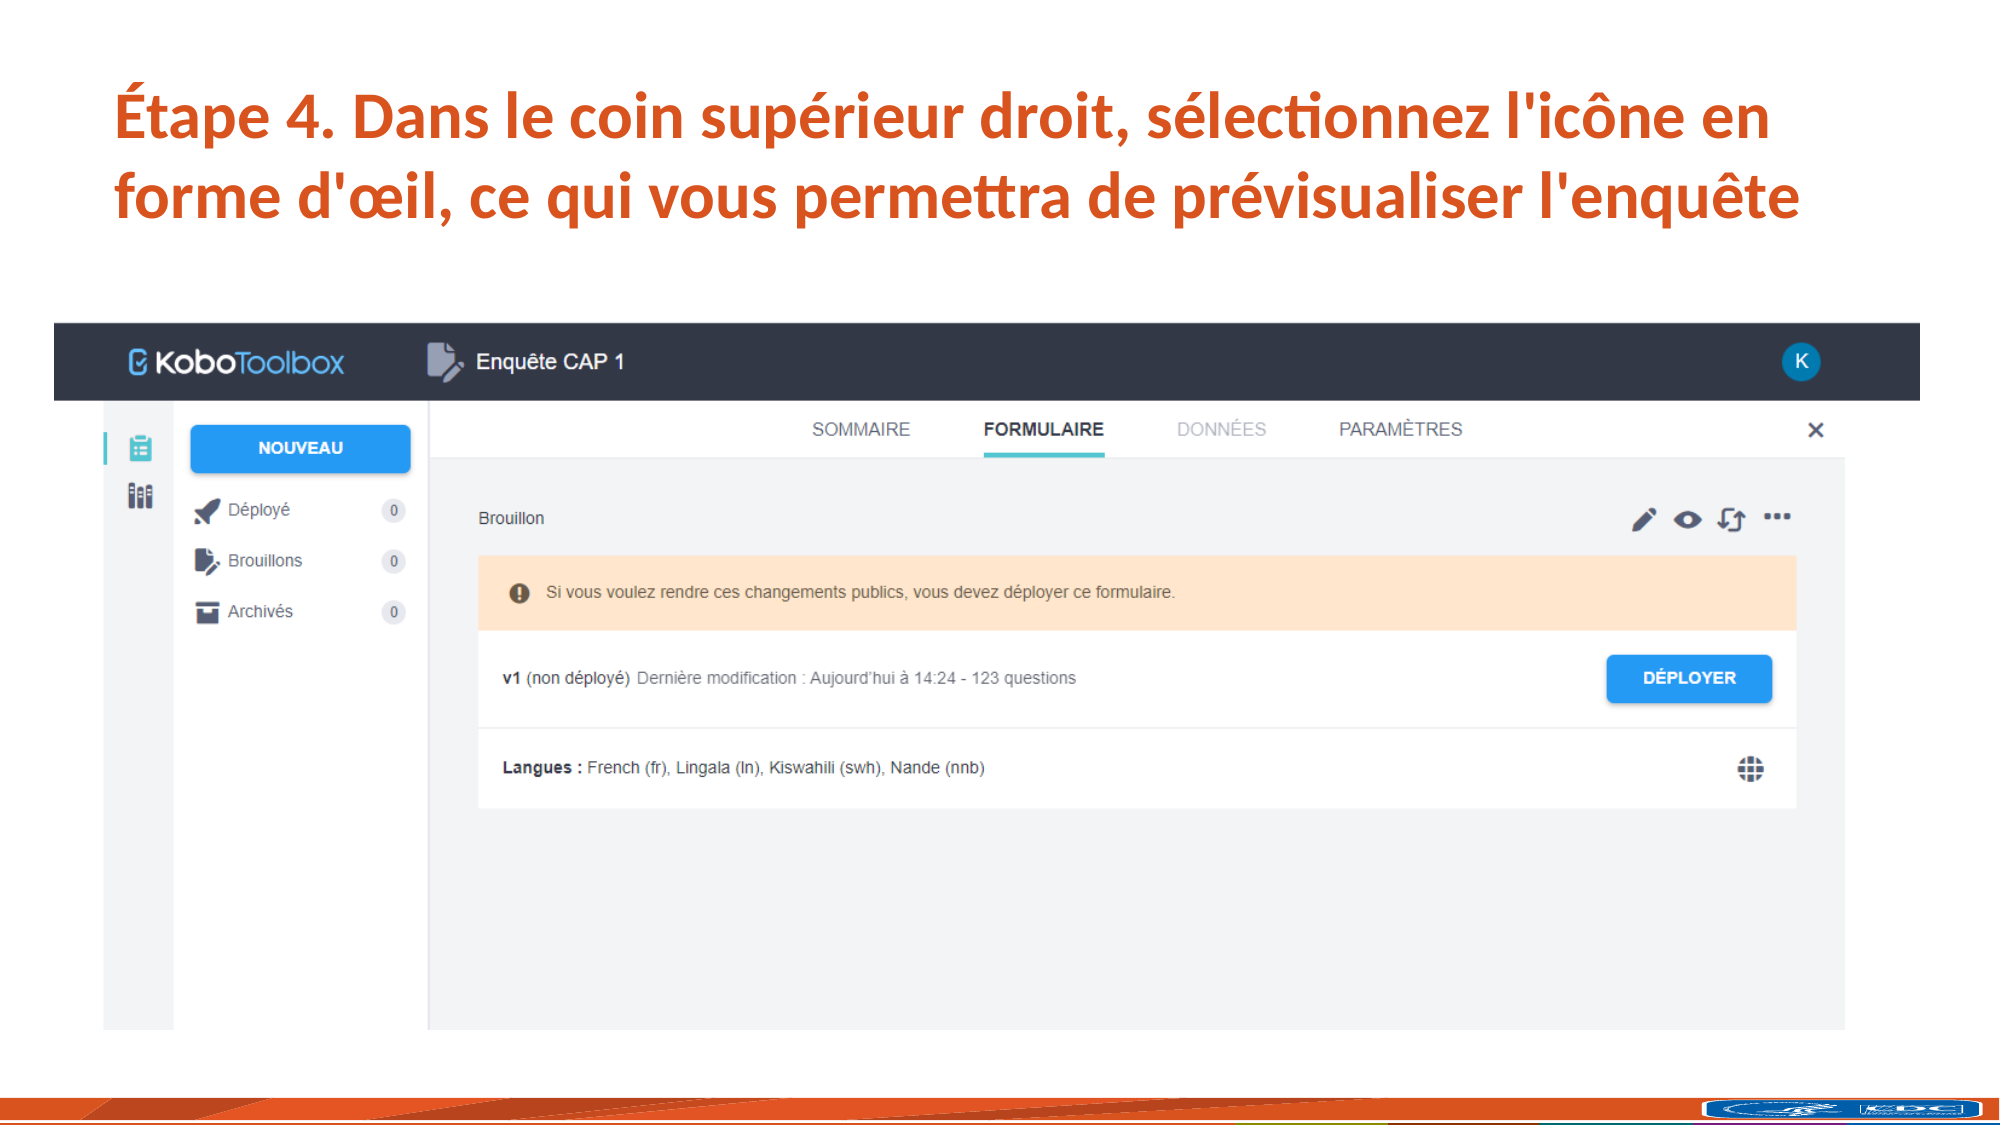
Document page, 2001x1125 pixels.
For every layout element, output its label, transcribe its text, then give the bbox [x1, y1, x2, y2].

title Étape 4. Dans le coin supérieur droit, sélectionnez l'icône en forme d'œil, ce qui vous permettra de prévisualiser l'enquête [99, 45, 1900, 259]
picture [54, 310, 1920, 1030]
